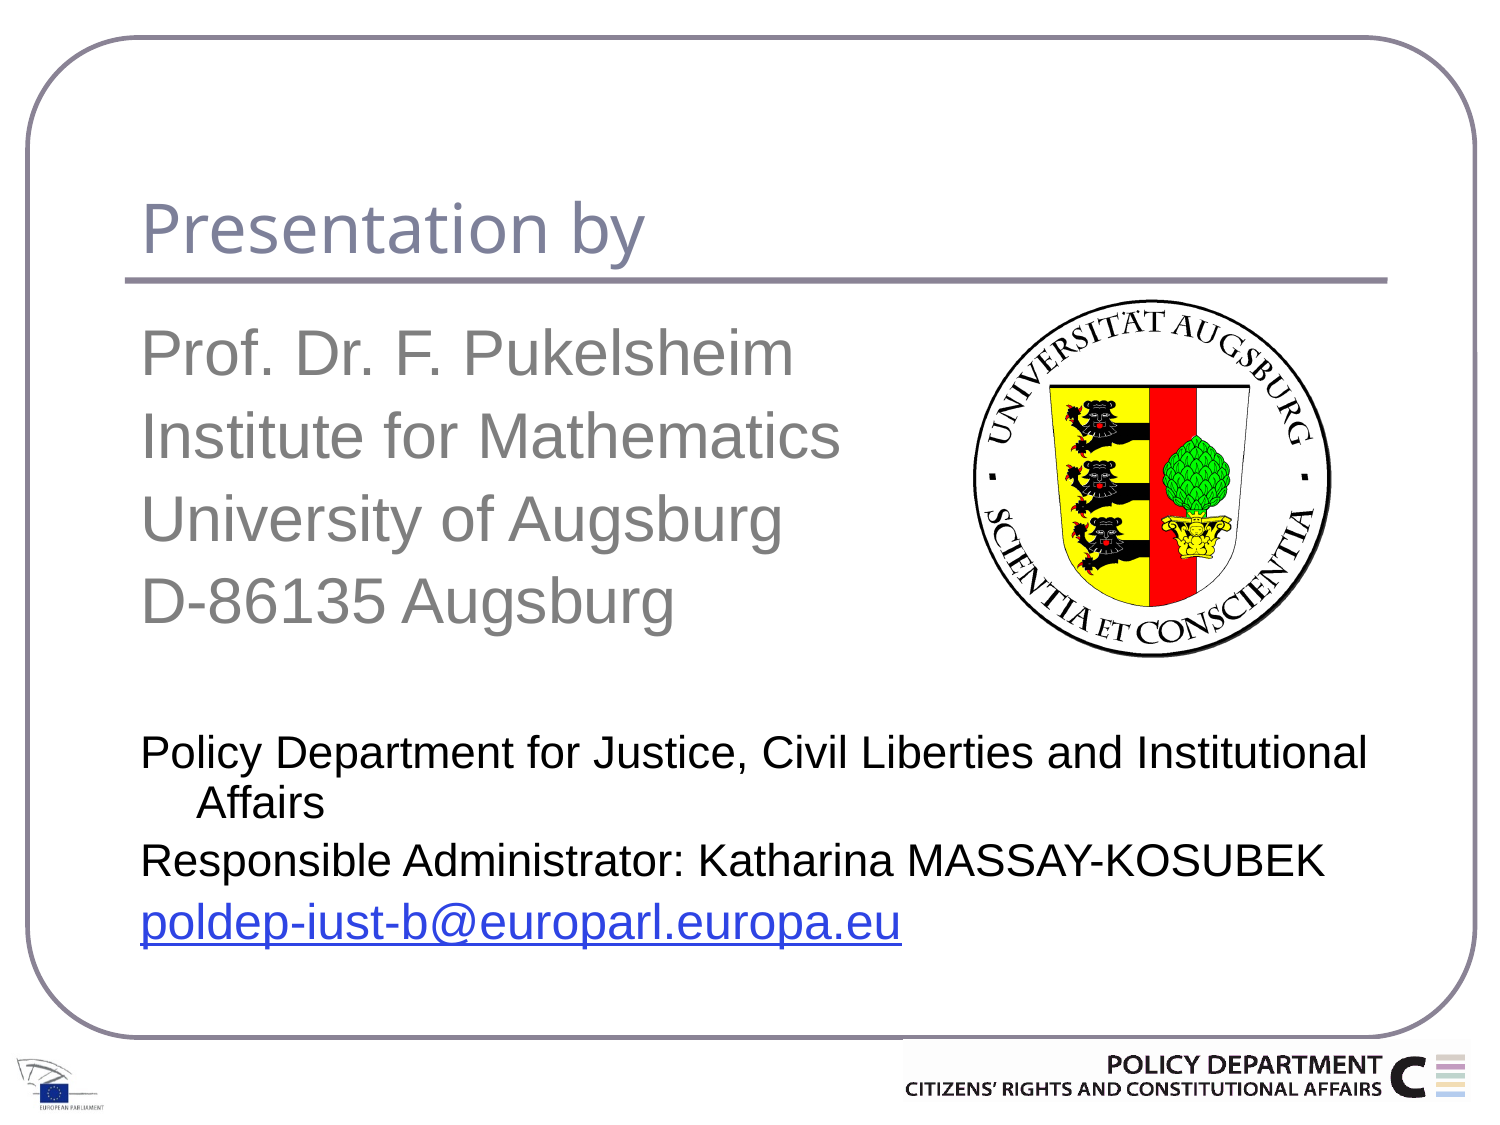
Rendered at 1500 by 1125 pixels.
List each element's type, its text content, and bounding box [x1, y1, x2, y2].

picture [0, 1041, 125, 1125]
picture [903, 1038, 1471, 1103]
list Prof. Dr. F. Pukelsheim Institute for Mathematics University of Augsburg D-86135 Augsburg Policy Department for Justice, Civil Liberties and Institutional Affairs Responsible Administrator: Katharina MASSAY-KOSUBEK poldep-iust-b@europarl.europa.eu [125, 312, 1388, 975]
title Presentation by [125, 87, 1388, 275]
picture [962, 290, 1341, 665]
